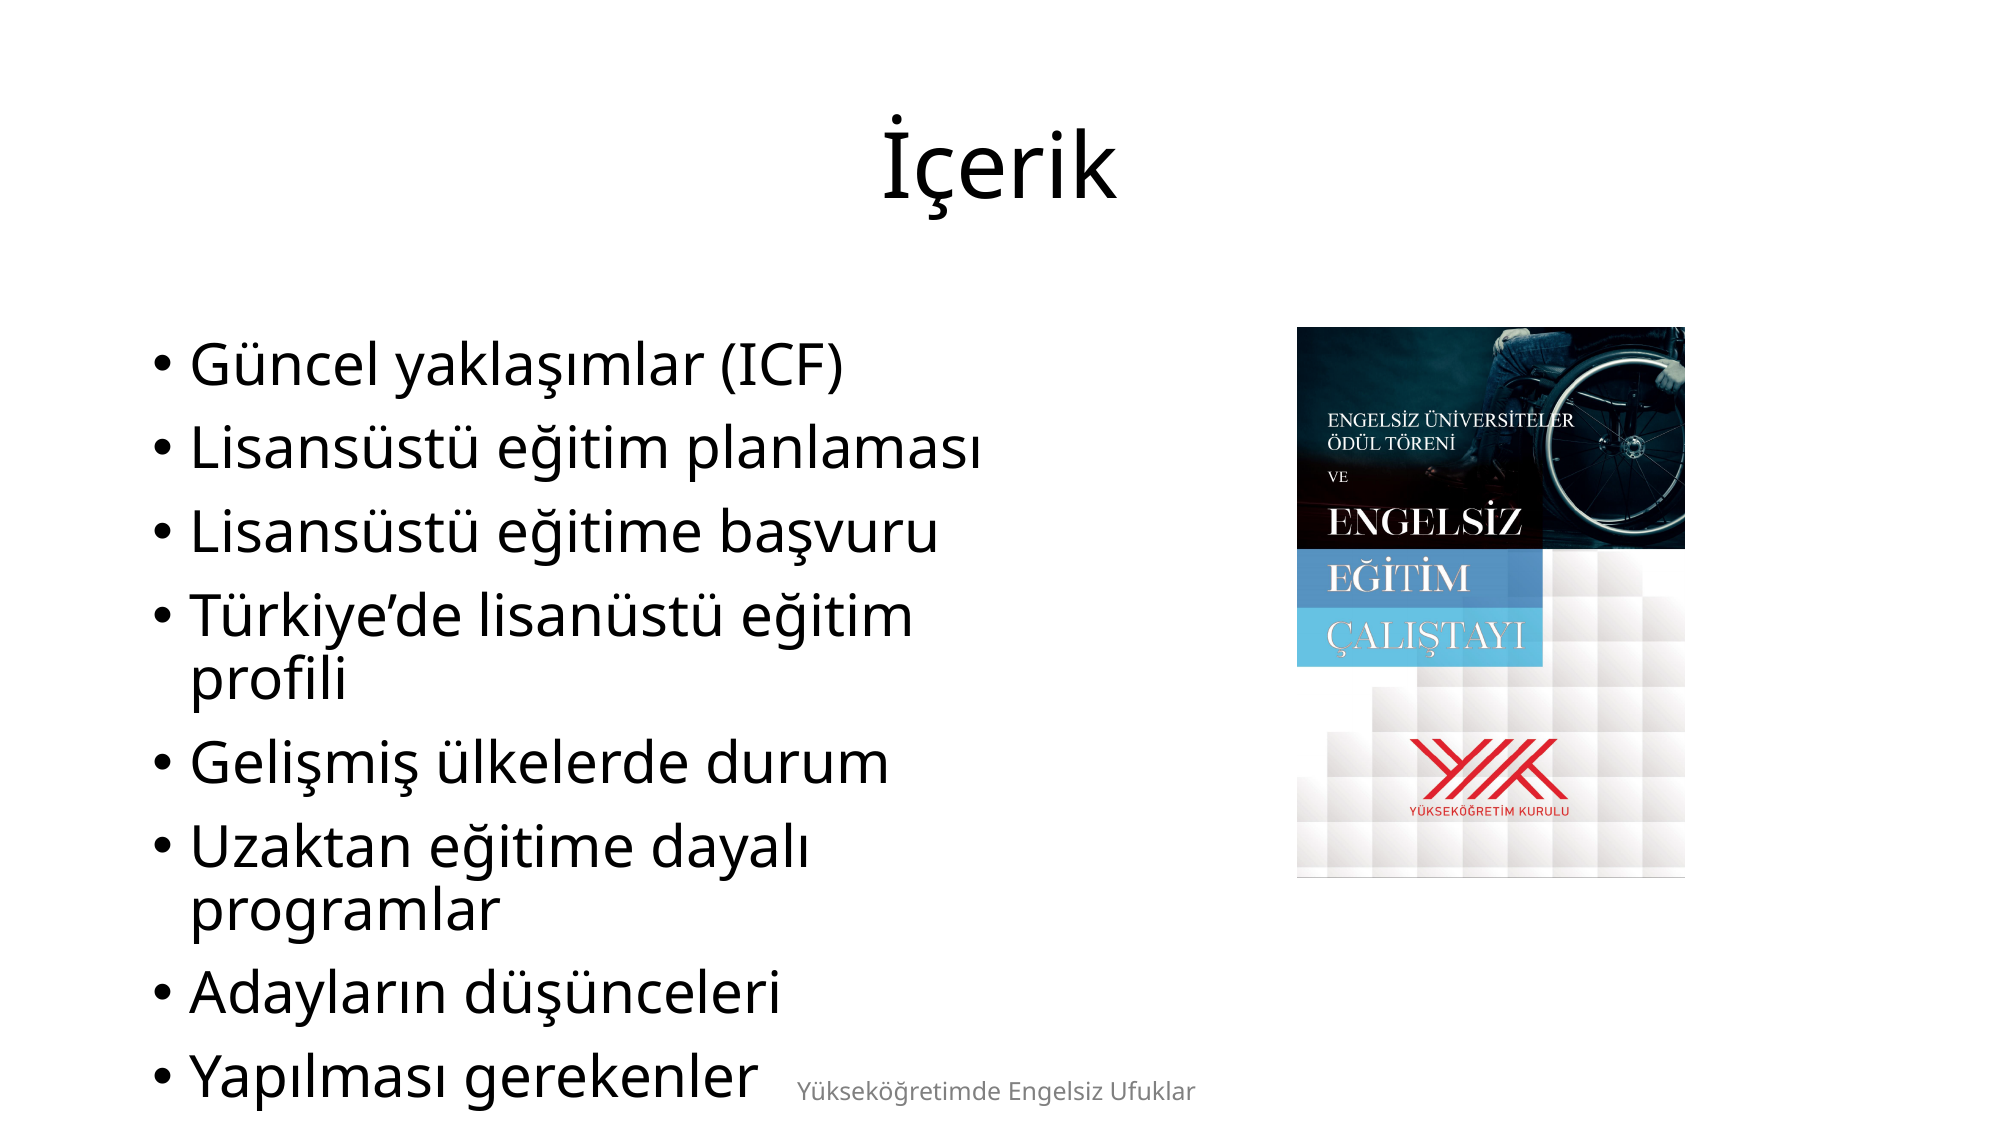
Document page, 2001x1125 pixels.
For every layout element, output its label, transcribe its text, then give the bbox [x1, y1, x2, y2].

title İçerik [137, 59, 1863, 278]
list Güncel yaklaşımlar (ICF) Lisansüstü eğitim planlaması Lisansüstü eğitime başvuru Türkiye’de lisanüstü eğitim profili Gelişmiş ülkelerde durum Uzaktan eğitime dayalı programlar Adayların düşünceleri Yapılması gerekenler [137, 327, 1088, 1042]
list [1297, 327, 1685, 878]
text_box Yükseköğretimde Engelsiz Ufuklar [782, 1068, 1218, 1114]
